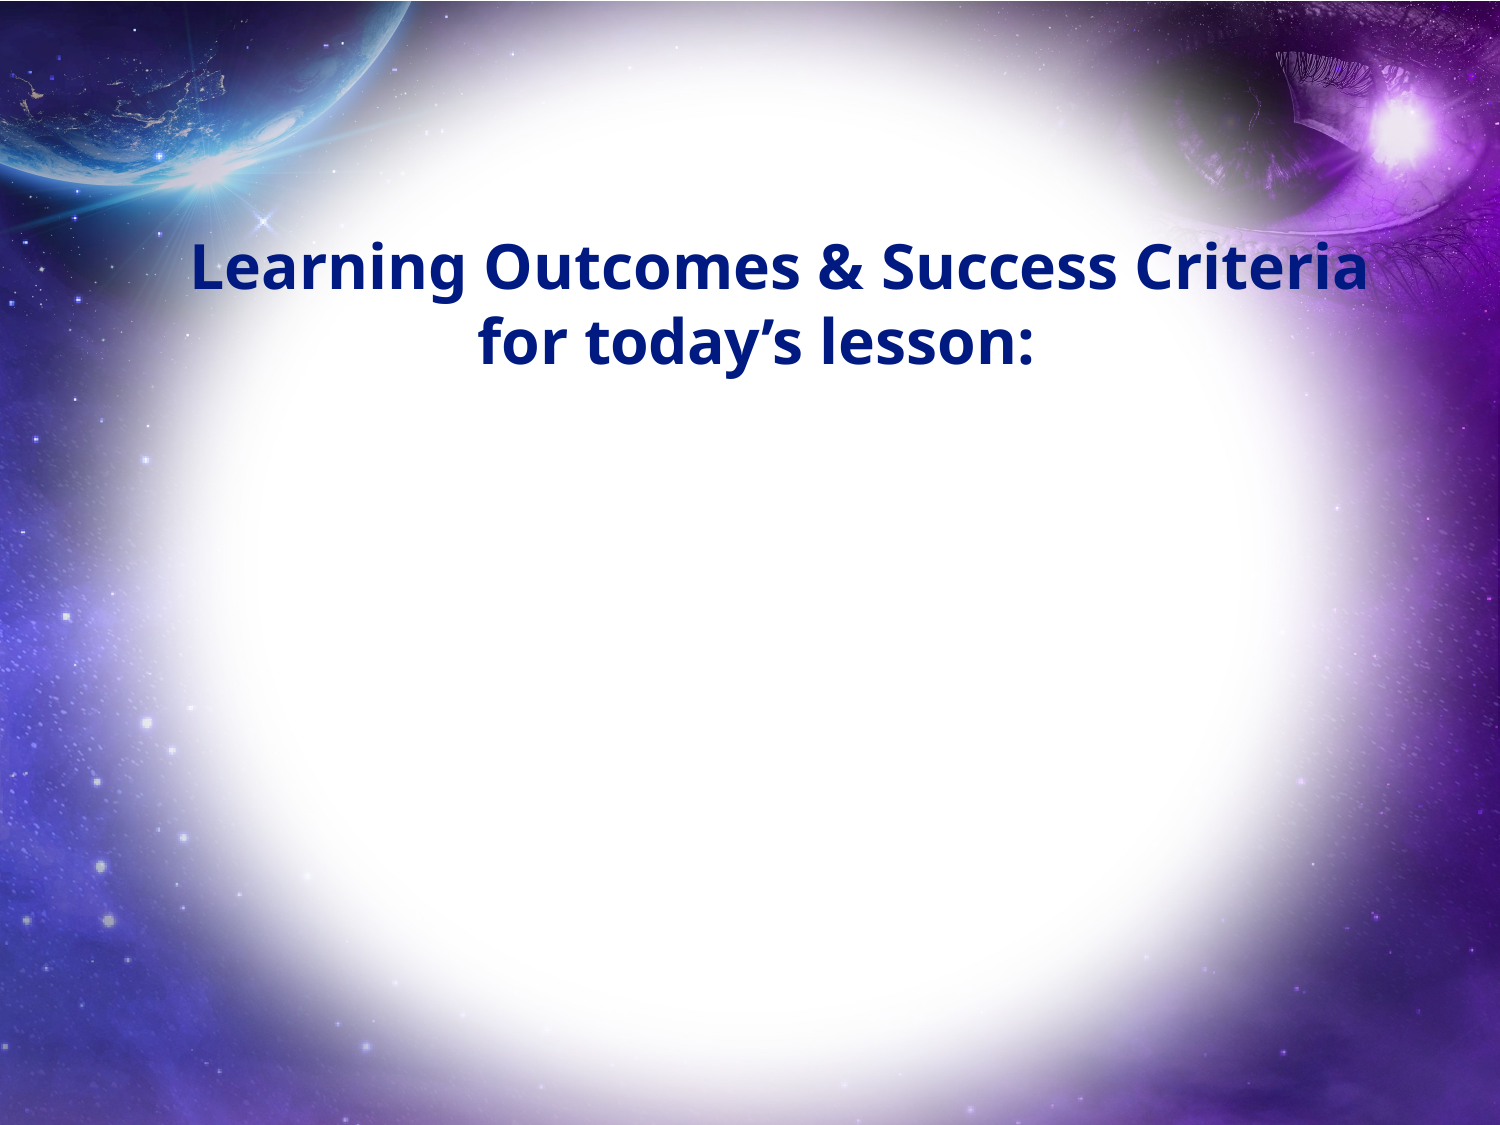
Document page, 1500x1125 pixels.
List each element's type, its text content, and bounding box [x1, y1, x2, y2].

title Learning Outcomes & Success Criteria for today’s lesson: [187, 224, 1380, 415]
picture [0, 1, 1500, 1125]
